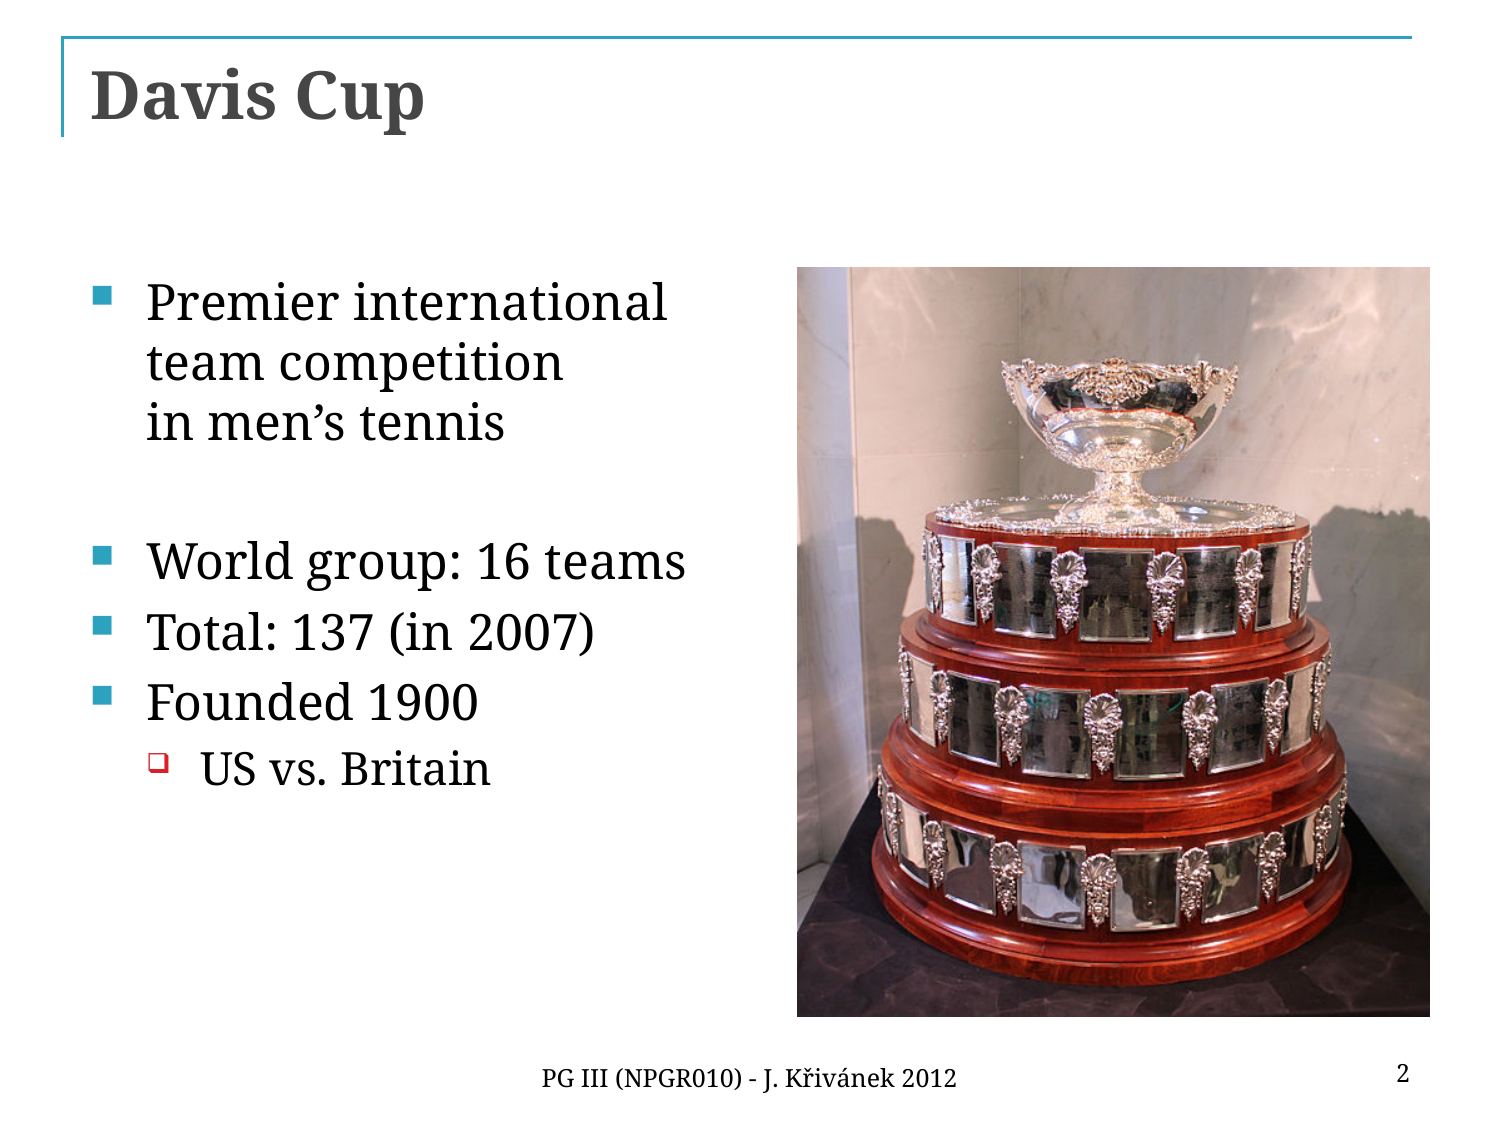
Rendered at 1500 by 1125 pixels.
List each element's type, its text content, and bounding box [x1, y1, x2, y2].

picture [796, 266, 1430, 1017]
footer PG III (NPGR010) - J. Křivánek 2012 [512, 1024, 988, 1101]
list Premier international team competition in men’s tennis World group: 16 teams Total: 137 (in 2007) Founded 1900 US vs. Britain [74, 262, 1426, 1006]
title Davis Cup [74, 45, 1426, 233]
slide_number 2 [1074, 1025, 1426, 1100]
